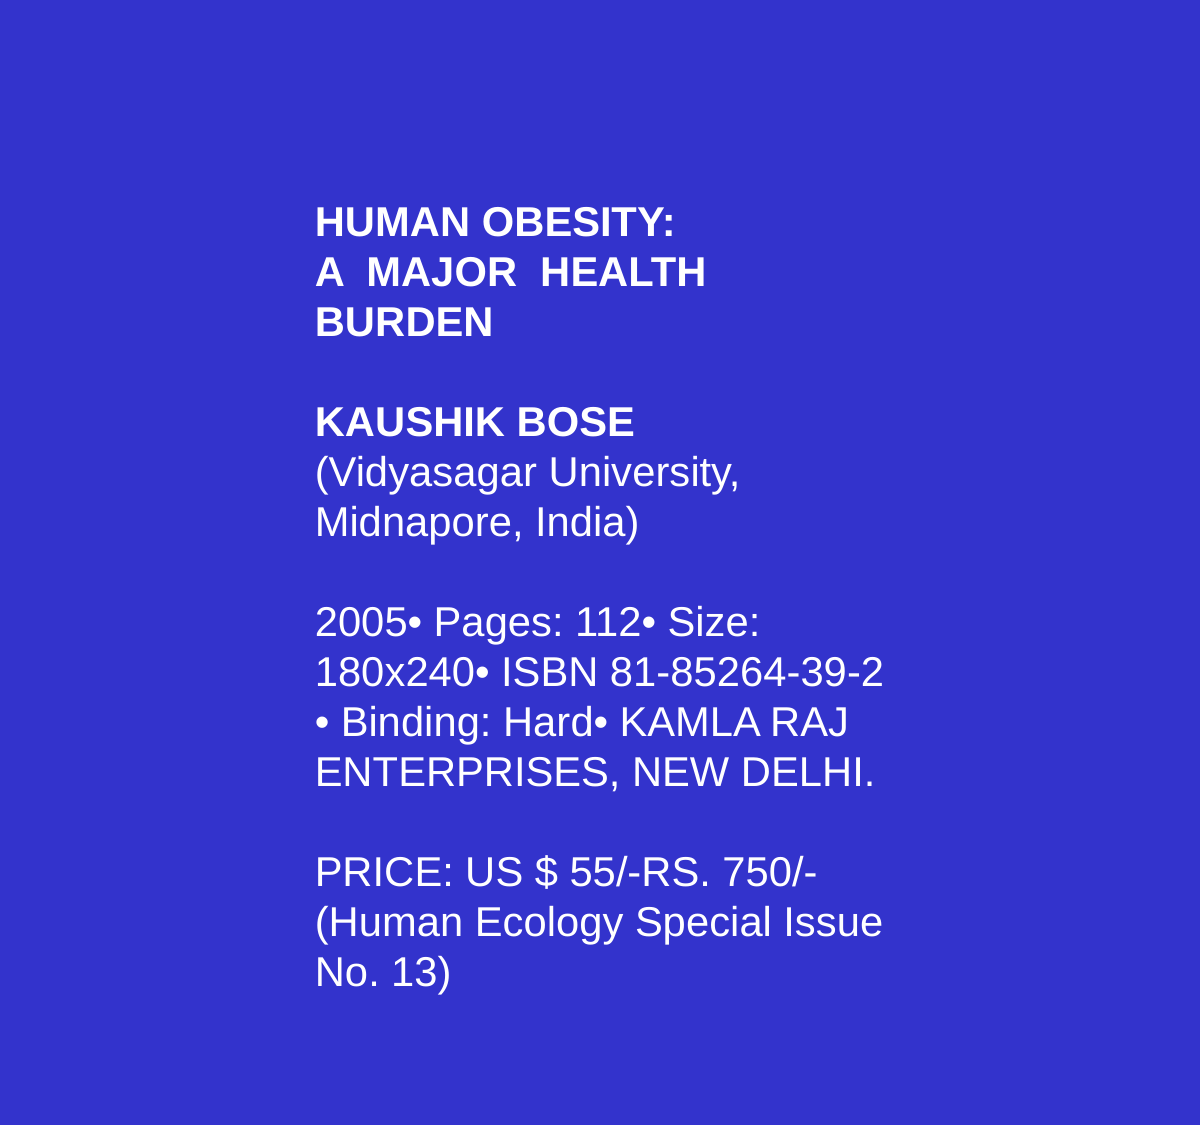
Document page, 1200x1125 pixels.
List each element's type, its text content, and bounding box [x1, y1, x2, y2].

text_box HUMAN OBESITY: A MAJOR HEALTH BURDEN KAUSHIK BOSE (Vidyasagar University, Midnapore, India) 2005• Pages: 112• Size: 180x240• ISBN 81-85264-39-2 • Binding: Hard• KAMLA RAJ ENTERPRISES, NEW DELHI. PRICE: US $ 55/-RS. 750/- (Human Ecology Special Issue No. 13) [299, 187, 900, 1003]
